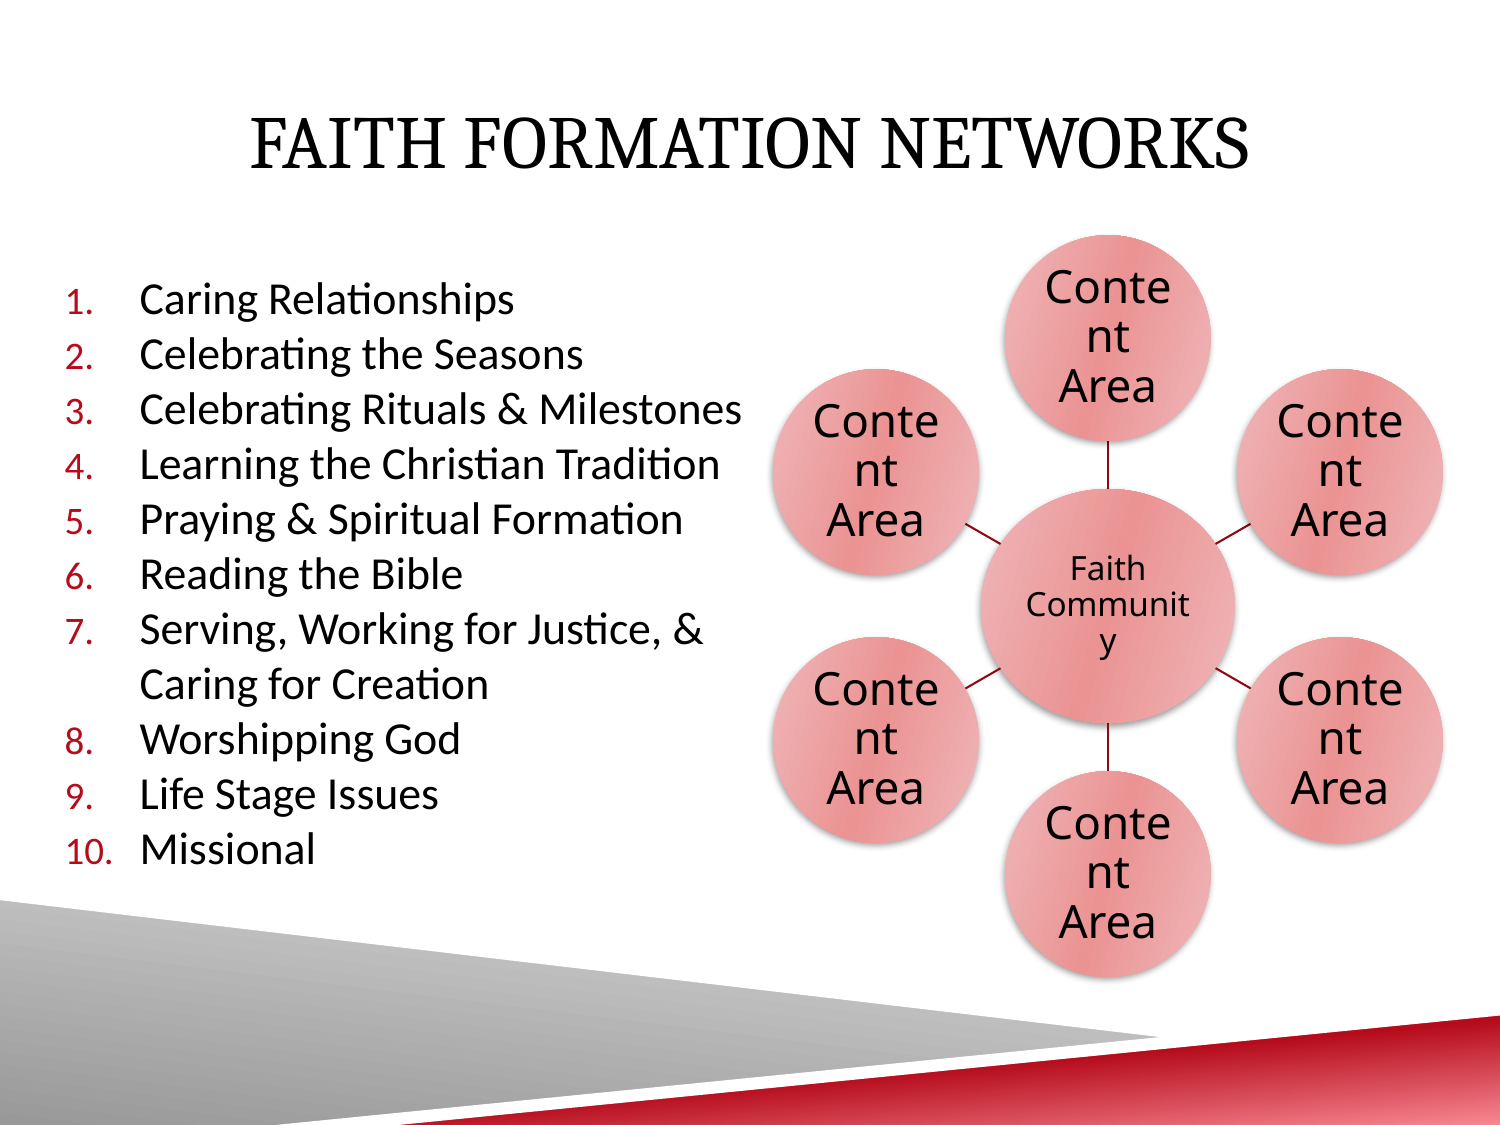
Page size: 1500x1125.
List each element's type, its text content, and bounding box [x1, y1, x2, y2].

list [742, 232, 1474, 980]
list Caring Relationships Celebrating the Seasons Celebrating Rituals & Milestones Learning the Christian Tradition Praying & Spiritual Formation Reading the Bible Serving, Working for Justice, & Caring for Creation Worshipping God Life Stage Issues Missional [64, 260, 771, 1022]
title Faith Formation Networks [112, 45, 1388, 233]
